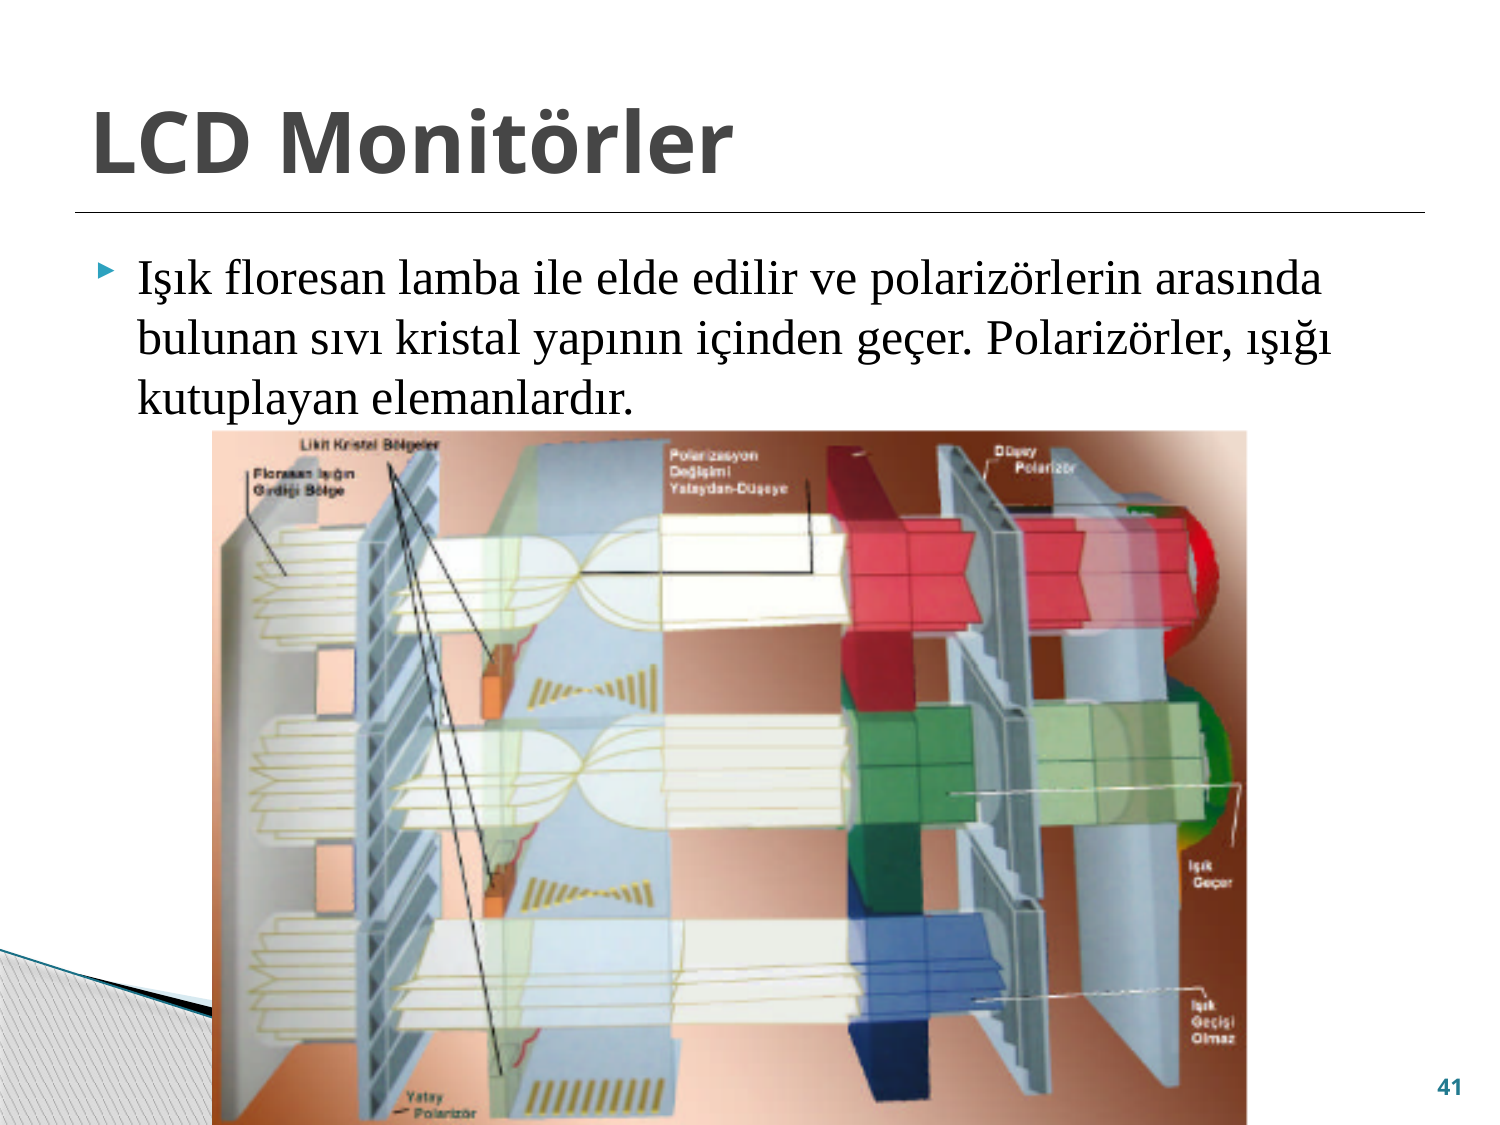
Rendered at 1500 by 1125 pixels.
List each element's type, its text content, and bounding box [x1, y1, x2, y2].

picture [212, 429, 1251, 1125]
slide_number 41 [1362, 1051, 1479, 1112]
list Işık floresan lamba ile elde edilir ve polarizörlerin arasında bulunan sıvı kristal yapının içinden geçer. Polarizörler, ışığı kutuplayan elemanlardır. [62, 237, 1450, 980]
title LCD Monitörler [75, 45, 1425, 233]
